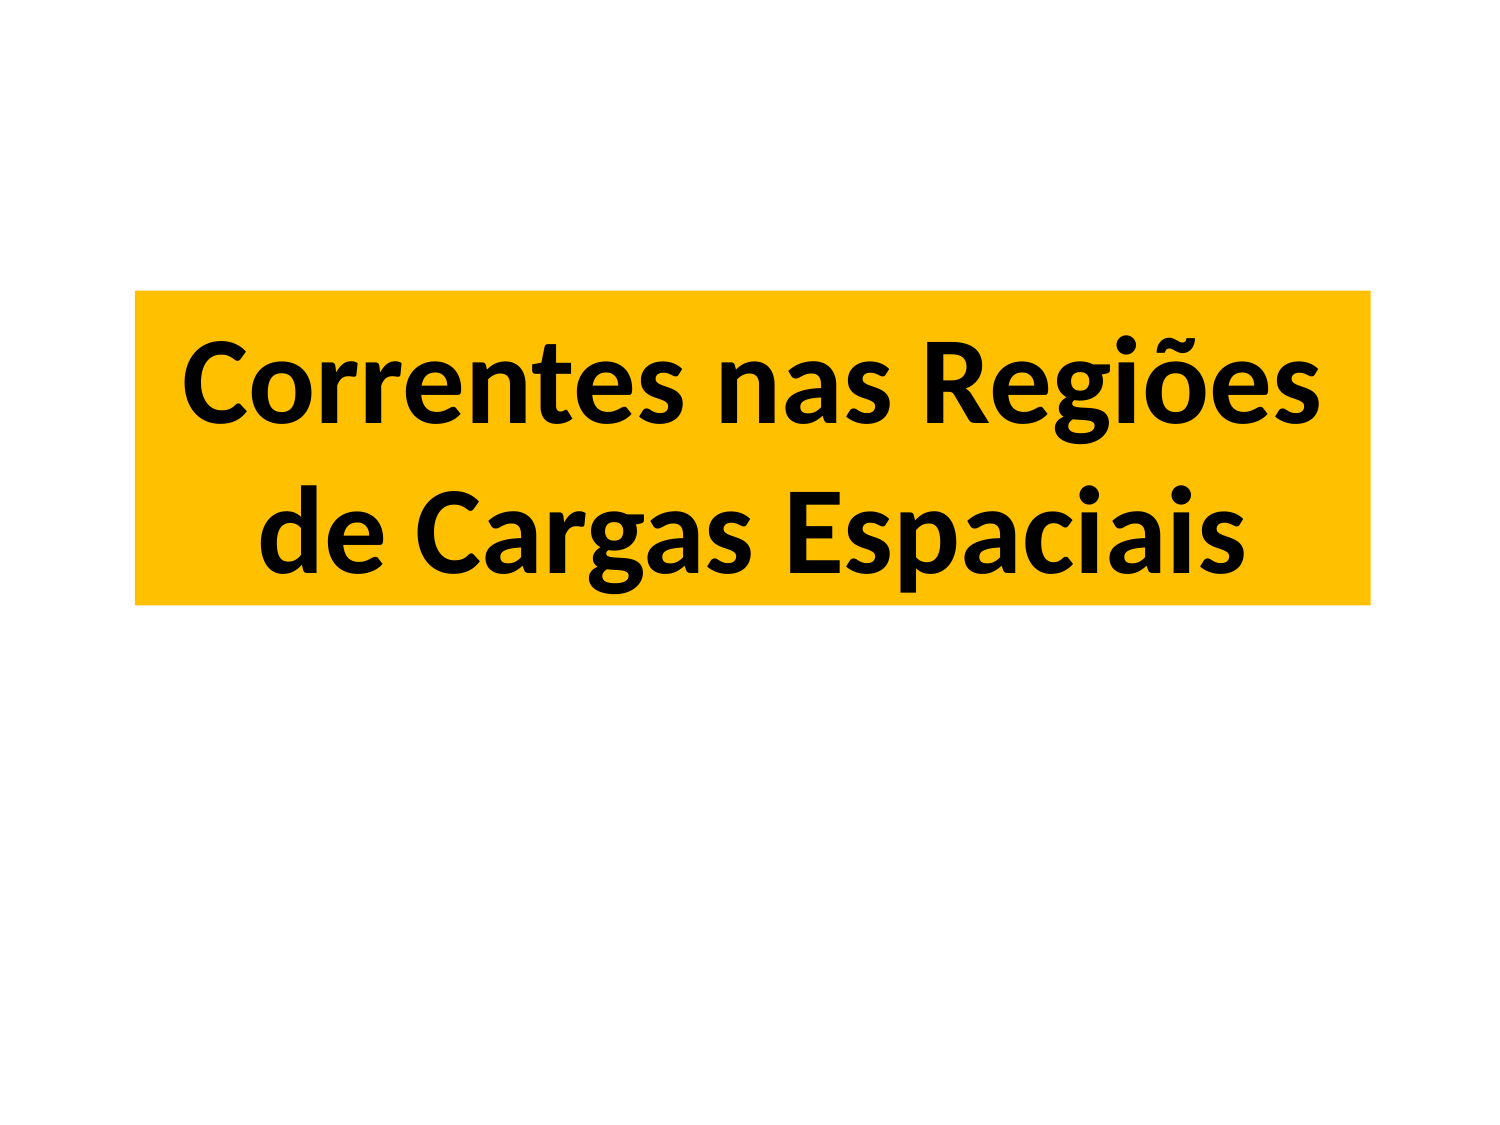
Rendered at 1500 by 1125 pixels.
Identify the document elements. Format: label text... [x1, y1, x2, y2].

text_box Correntes nas Regiões de Cargas Espaciais [134, 290, 1371, 606]
